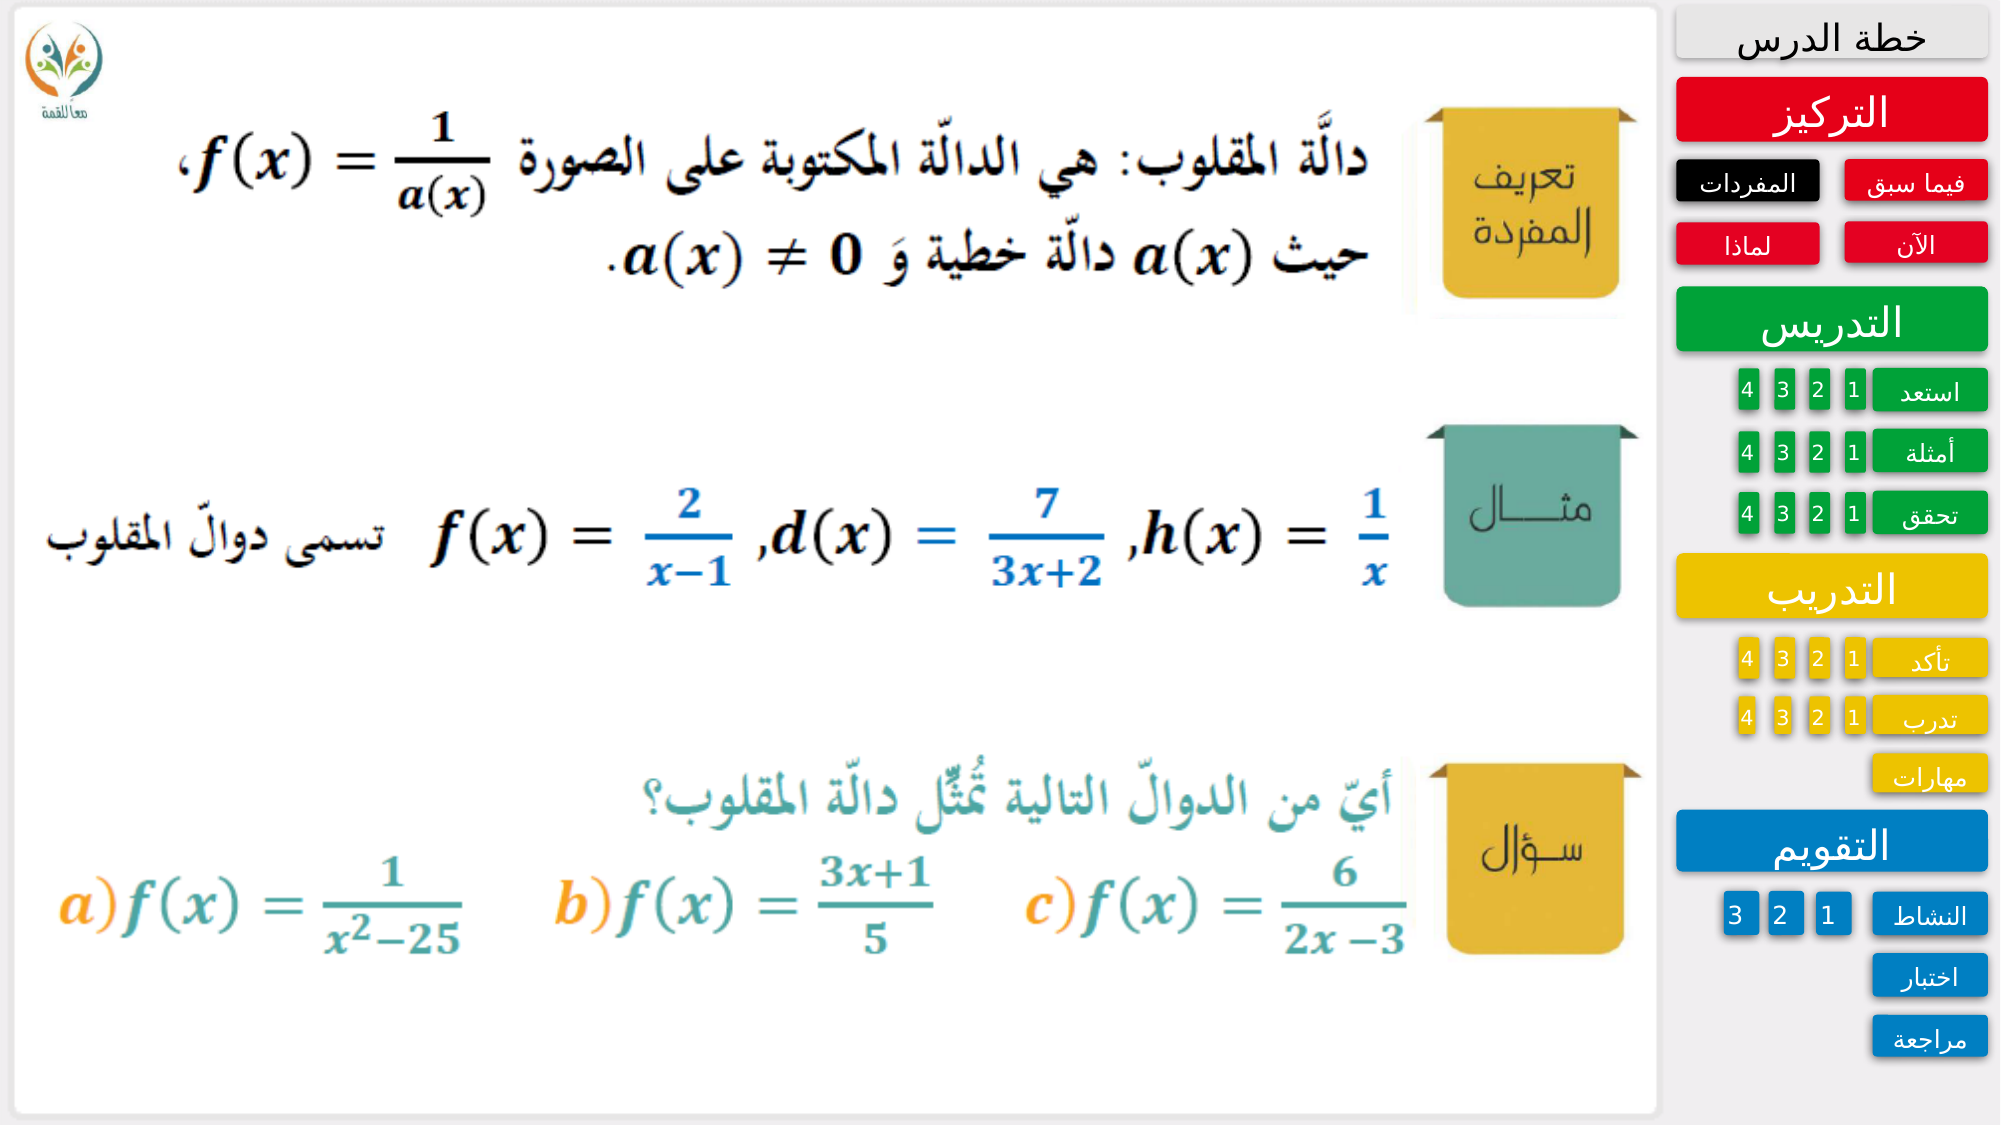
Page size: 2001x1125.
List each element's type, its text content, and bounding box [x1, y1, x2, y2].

text_box التقويم [1675, 808, 1990, 873]
text_box 1 [1816, 891, 1852, 936]
text_box 1 [1845, 637, 1866, 679]
text_box 1 [1845, 368, 1866, 410]
text_box 3 [1774, 368, 1796, 410]
text_box النشاط [1872, 891, 1988, 936]
text_box 2 [1809, 431, 1831, 473]
text_box فيما سبق [1844, 159, 1988, 201]
text_box اختبار [1872, 953, 1988, 997]
text_box 2 [1768, 890, 1805, 936]
text_box 3 [1774, 431, 1796, 473]
text_box تحقق [1872, 490, 1988, 535]
text_box 2 [1809, 492, 1831, 534]
text_box 1 [1845, 696, 1866, 734]
text_box 2 [1809, 637, 1831, 679]
text_box التدريب [1675, 552, 1990, 620]
text_box 4 [1738, 696, 1756, 734]
text_box المفردات [1676, 159, 1820, 202]
text_box 4 [1738, 492, 1760, 534]
text_box 4 [1738, 368, 1760, 410]
text_box أمثلة [1872, 428, 1988, 473]
text_box 3 [1774, 696, 1792, 734]
text_box مراجعة [1872, 1014, 1988, 1057]
text_box الآن [1844, 221, 1988, 263]
text_box استعد [1873, 367, 1988, 412]
text_box 3 [1774, 637, 1796, 679]
text_box خطة الدرس [1675, 4, 1990, 59]
text_box تدرب [1872, 694, 1988, 735]
text_box 2 [1809, 368, 1831, 410]
text_box 4 [1738, 431, 1760, 473]
picture [0, 0, 2001, 1125]
text_box تأكد [1873, 637, 1988, 678]
text_box 3 [1723, 890, 1760, 936]
text_box 1 [1845, 492, 1866, 534]
text_box 2 [1809, 696, 1831, 734]
text_box 1 [1845, 431, 1866, 473]
text_box 4 [1738, 637, 1760, 679]
text_box لماذا [1676, 222, 1820, 265]
text_box التدريس [1675, 285, 1990, 353]
text_box 3 [1774, 492, 1796, 534]
text_box التركيز [1675, 75, 1990, 143]
text_box مهارات [1872, 753, 1988, 793]
